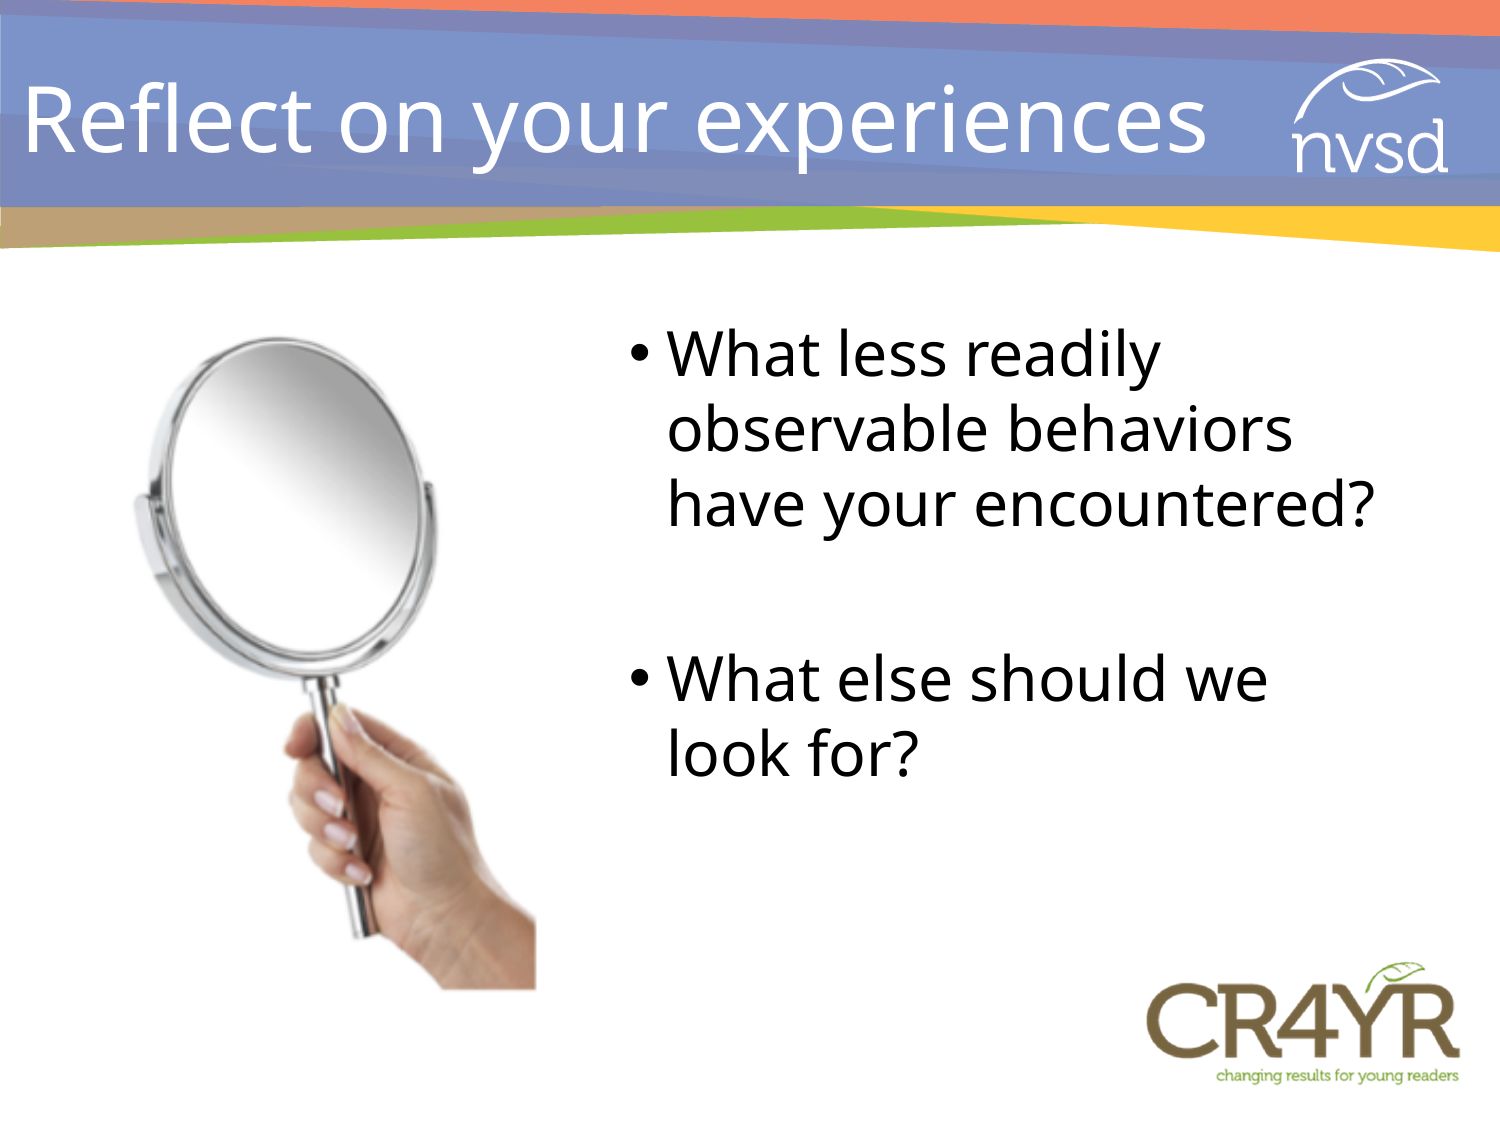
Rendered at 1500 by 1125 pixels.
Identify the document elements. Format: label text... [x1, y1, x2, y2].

title Reflect on your experiences [5, 50, 1258, 200]
text_box What less readily observable behaviors have your encountered? What else should we look for? [630, 306, 1413, 879]
picture [0, 0, 1500, 1125]
